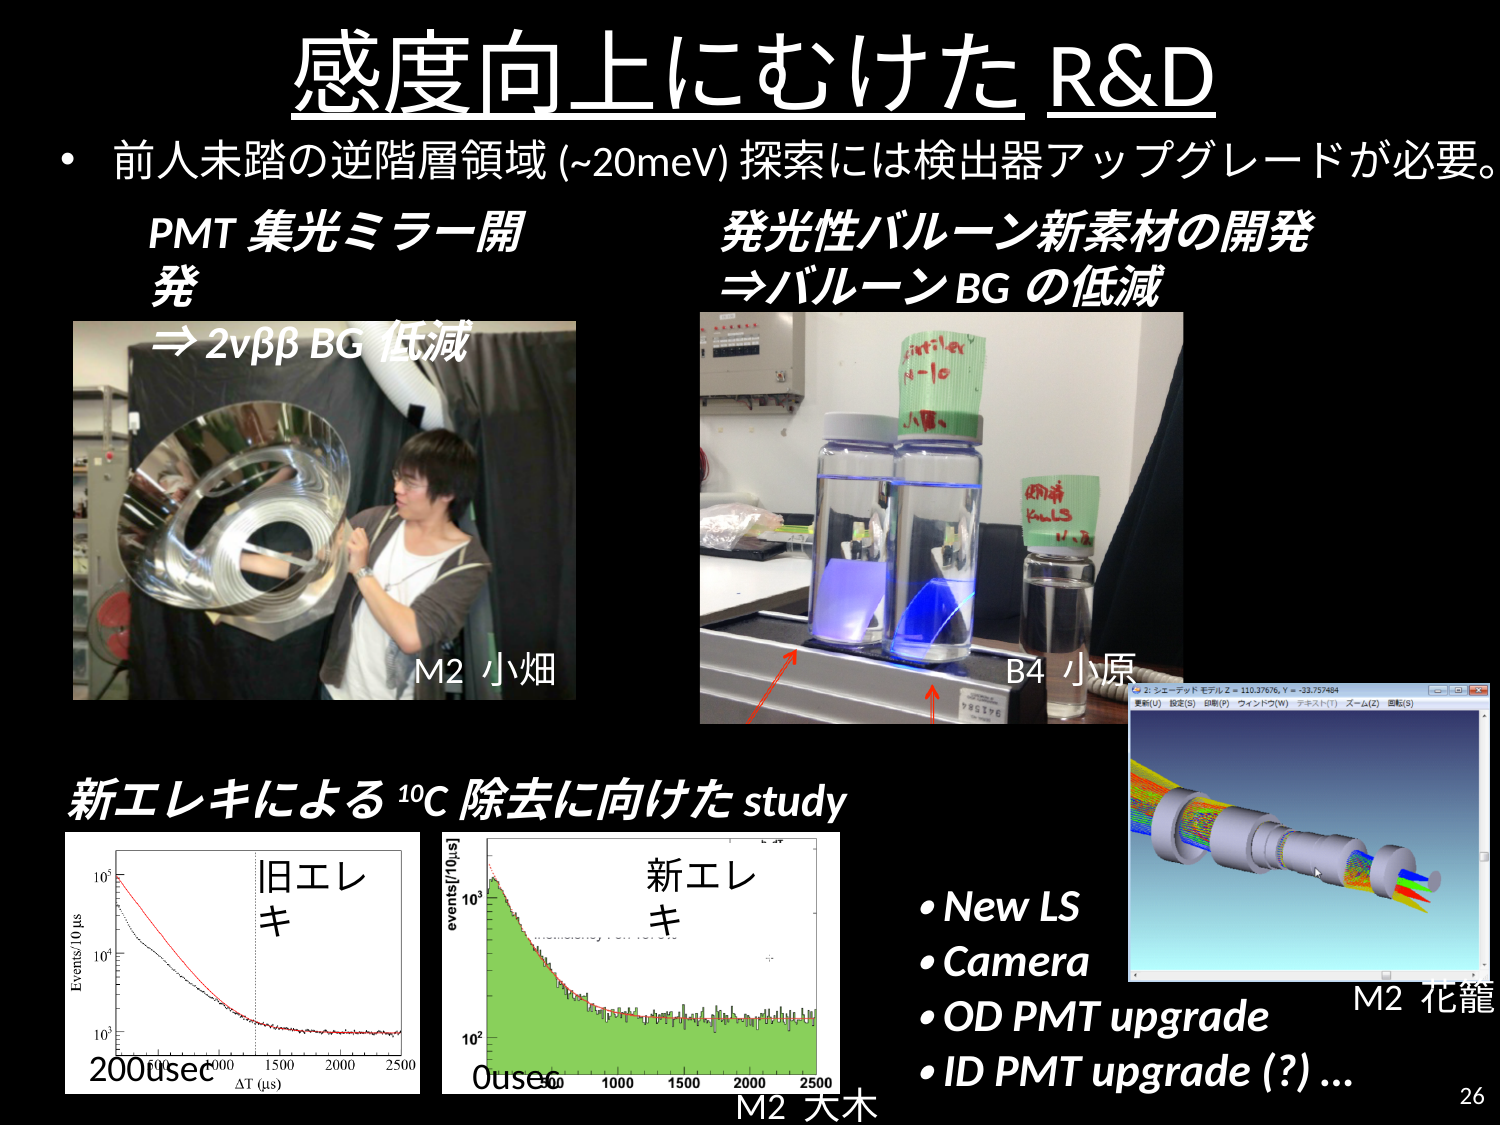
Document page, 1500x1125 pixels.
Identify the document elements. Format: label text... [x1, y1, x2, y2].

picture [65, 831, 420, 1094]
picture [1127, 682, 1490, 982]
text_box ・New LS ・Camera ・OD PMT upgrade ・ID PMT upgrade (?) … [900, 868, 1436, 1104]
text_box 新エレキによる10C除去に向けたstudy [51, 763, 929, 833]
text_box 前人未踏の逆階層領域(~20meV)探索には検出器アップグレードが必要。 [45, 125, 1500, 232]
text_box M2 大木 [720, 1074, 898, 1125]
picture [442, 831, 840, 1094]
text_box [699, 195, 1344, 725]
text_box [73, 194, 577, 700]
text_box 26 [1371, 1065, 1500, 1125]
text_box 感度向上にむけたR&D [0, 0, 1500, 140]
text_box M2 花籠 [1337, 965, 1500, 1026]
text_box 0usec [457, 1101, 635, 1105]
